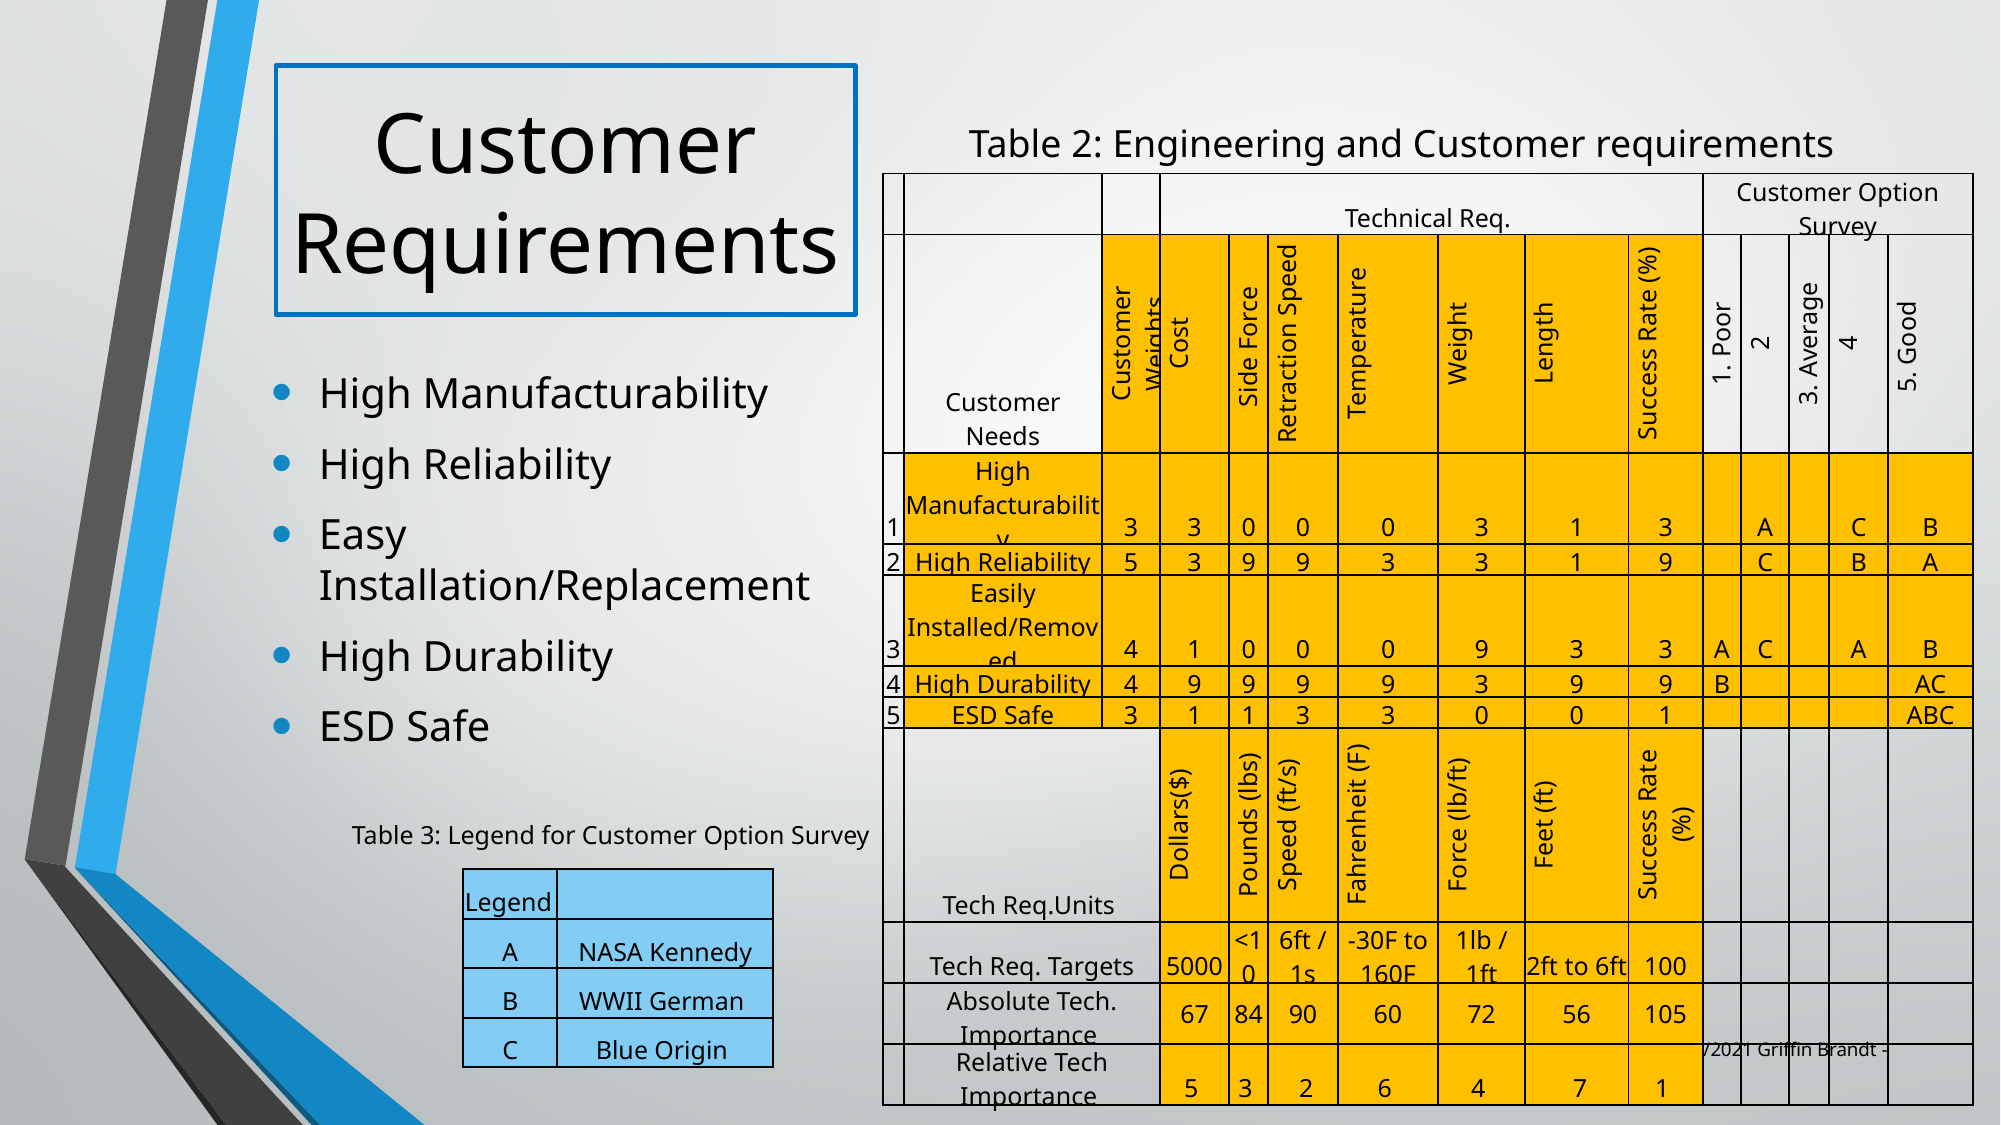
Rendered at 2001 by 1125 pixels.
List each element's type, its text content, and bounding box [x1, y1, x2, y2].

table_cell 6ft / 1s [1269, 923, 1337, 982]
table_cell Weight [1439, 235, 1524, 452]
table_cell [1704, 545, 1740, 574]
table_cell C [1830, 454, 1887, 543]
table_cell 84 [1230, 984, 1267, 1043]
table_cell 2 [884, 545, 903, 574]
table_cell C [464, 1019, 556, 1066]
table_cell 1 [1230, 698, 1267, 727]
table_cell Success Rate (%) [1629, 729, 1702, 921]
table_cell 67 [1161, 984, 1228, 1043]
table_cell 1 [884, 454, 903, 543]
table_cell 3 [1161, 454, 1228, 543]
table_cell C [1742, 545, 1788, 574]
table_cell [1704, 698, 1740, 727]
table_header [905, 174, 1101, 234]
table_cell 1. Poor [1704, 235, 1740, 452]
table_cell 0 [1230, 454, 1267, 543]
table_cell ABC [1889, 698, 1972, 727]
table_cell [1704, 454, 1740, 543]
table_cell 1 [1161, 576, 1228, 665]
table_cell Fahrenheit (F) [1339, 729, 1437, 921]
table_cell 3 [1103, 698, 1159, 727]
table_cell 3 [884, 576, 903, 665]
table_header Technical Req. [1161, 174, 1702, 234]
table_cell 9 [1629, 667, 1702, 696]
table_cell 90 [1269, 984, 1337, 1043]
table_cell [1742, 923, 1788, 982]
table_cell Tech Req.Units [905, 729, 1159, 921]
table_cell 3 [1103, 454, 1159, 543]
table_cell High Durability [905, 667, 1101, 696]
table_cell 3 [1339, 545, 1437, 574]
table_cell 3 [1339, 698, 1437, 727]
table_cell [1790, 984, 1828, 1043]
table_cell 105 [1629, 984, 1702, 1043]
table_cell Easily Installed/Removed [905, 576, 1101, 665]
table_cell 9 [1161, 667, 1228, 696]
table_cell 1 [1526, 545, 1628, 574]
table_cell [1704, 1045, 1740, 1104]
table_cell 0 [1269, 454, 1337, 543]
table_cell 3 [1269, 698, 1337, 727]
table_header [884, 174, 903, 234]
table_cell 1 [1161, 698, 1228, 727]
table_header [558, 870, 772, 918]
table_cell 4 [1103, 667, 1159, 696]
table_cell 2 [1742, 235, 1788, 452]
table_cell Temperature [1339, 235, 1437, 452]
table_cell [1704, 729, 1740, 921]
table_cell A [1742, 454, 1788, 543]
table_cell [1889, 923, 1972, 982]
table_cell 5 [1161, 1045, 1228, 1104]
table_cell [1790, 1045, 1828, 1104]
table_cell A [1704, 576, 1740, 665]
table_cell [1830, 1045, 1887, 1104]
table_cell 9 [1269, 545, 1337, 574]
table_cell 9 [1439, 576, 1524, 665]
table_cell 2ft to 6ft [1526, 923, 1628, 982]
table_cell 9 [1269, 667, 1337, 696]
table_cell 3 [1526, 576, 1628, 665]
table_cell 5 [884, 698, 903, 727]
table_cell Customer Needs [905, 235, 1101, 452]
table_cell [1830, 698, 1887, 727]
table_cell 2 [1269, 1045, 1337, 1104]
table_cell WWII German [558, 969, 772, 1017]
text_box Table 3: Legend for Customer Option Survey [337, 811, 882, 857]
table_cell Force (lb/ft) [1439, 729, 1524, 921]
table_cell 3 [1439, 545, 1524, 574]
table_cell [1889, 729, 1972, 921]
table_cell AC [1889, 667, 1972, 696]
table_cell 3 [1629, 576, 1702, 665]
table_cell 5 [1103, 545, 1159, 574]
table_cell [1790, 454, 1828, 543]
table_cell Pounds (lbs) [1230, 729, 1267, 921]
table_cell Speed (ft/s) [1269, 729, 1337, 921]
table_header [1103, 174, 1159, 234]
table_cell -30F to 160F [1339, 923, 1437, 982]
table_cell Length [1526, 235, 1628, 452]
table_cell 3 [1439, 454, 1524, 543]
table_cell [1742, 729, 1788, 921]
table_cell 0 [1339, 576, 1437, 665]
table_cell [1889, 984, 1972, 1043]
table_cell [1742, 984, 1788, 1043]
table_cell B [1889, 454, 1972, 543]
table_cell [1704, 984, 1740, 1043]
table_header Customer Option Survey [1704, 174, 1972, 234]
table_cell [1830, 729, 1887, 921]
table_cell 56 [1526, 984, 1628, 1043]
table_cell 72 [1439, 984, 1524, 1043]
table_cell [1790, 667, 1828, 696]
table_cell 3 [1161, 545, 1228, 574]
table_cell Customer Weights [1103, 235, 1159, 452]
table_cell [1742, 1045, 1788, 1104]
table_cell Dollars($) [1161, 729, 1228, 921]
table_cell 0 [1339, 454, 1437, 543]
table_cell 9 [1629, 545, 1702, 574]
table_cell 1 [1526, 454, 1628, 543]
table_cell Success Rate (%) [1629, 235, 1702, 452]
table_cell [1704, 923, 1740, 982]
table_cell A [1830, 576, 1887, 665]
list High Manufacturability High Reliability Easy Installation/Replacement High Durability ESD Safe [256, 358, 859, 872]
table_cell A [1889, 545, 1972, 574]
table_cell 3 [1629, 454, 1702, 543]
table_cell [1830, 984, 1887, 1043]
table_cell NASA Kennedy [558, 920, 772, 967]
table_cell [1790, 729, 1828, 921]
table_cell [1790, 698, 1828, 727]
table_cell 1 [1629, 698, 1702, 727]
table_cell 4 [884, 667, 903, 696]
table_cell Feet (ft) [1526, 729, 1628, 921]
table_cell [884, 1045, 903, 1104]
table_cell 4 [1103, 576, 1159, 665]
table_header Legend [464, 870, 556, 918]
table_cell Absolute Tech. Importance [905, 984, 1159, 1043]
table_cell 1 [1629, 1045, 1702, 1104]
table_cell ESD Safe [905, 698, 1101, 727]
table_cell <10 [1230, 923, 1267, 982]
table_cell [884, 984, 903, 1043]
table_cell Retraction Speed [1269, 235, 1337, 452]
table_cell 9 [1230, 667, 1267, 696]
table_cell C [1742, 576, 1788, 665]
table_cell 5. Good [1889, 235, 1972, 452]
table_cell High Manufacturability [905, 454, 1101, 543]
table_cell 5000 [1161, 923, 1228, 982]
table_cell [1889, 1045, 1972, 1104]
table_cell B [1704, 667, 1740, 696]
table_cell B [464, 969, 556, 1017]
table_cell 60 [1339, 984, 1437, 1043]
table_cell [884, 923, 903, 982]
table_cell 3. Average [1790, 235, 1828, 452]
table_cell [1830, 923, 1887, 982]
table_cell 0 [1439, 698, 1524, 727]
table_cell 9 [1339, 667, 1437, 696]
table_cell [884, 235, 903, 452]
table_cell B [1889, 576, 1972, 665]
table_cell Tech Req. Targets [905, 923, 1159, 982]
table_cell 9 [1230, 545, 1267, 574]
table_cell B [1830, 545, 1887, 574]
table_cell 4 [1830, 235, 1887, 452]
table_cell Side Force [1230, 235, 1267, 452]
table_cell 6 [1339, 1045, 1437, 1104]
table_cell Cost [1161, 235, 1228, 452]
table_cell Relative Tech Importance [905, 1045, 1159, 1104]
table_cell 0 [1269, 576, 1337, 665]
text_box Table 2: Engineering and Customer requirements [954, 112, 1850, 173]
table_cell [1790, 545, 1828, 574]
title Customer Requirements [275, 65, 856, 315]
table_cell [1742, 667, 1788, 696]
table_cell 100 [1629, 923, 1702, 982]
table_cell 3 [1439, 667, 1524, 696]
table_cell 4 [1439, 1045, 1524, 1104]
table_cell Blue Origin [558, 1019, 772, 1066]
table_cell 3 [1230, 1045, 1267, 1104]
table_cell [1742, 698, 1788, 727]
table_cell [884, 729, 903, 921]
table_cell 7 [1526, 1045, 1628, 1104]
table_cell 9 [1526, 667, 1628, 696]
table_cell A [464, 920, 556, 967]
table_cell [1790, 923, 1828, 982]
table_cell [1790, 576, 1828, 665]
table_cell 0 [1526, 698, 1628, 727]
table_cell 0 [1230, 576, 1267, 665]
table_cell [1830, 667, 1887, 696]
table_cell 1lb / 1ft [1439, 923, 1524, 982]
table_cell High Reliability [905, 545, 1101, 574]
